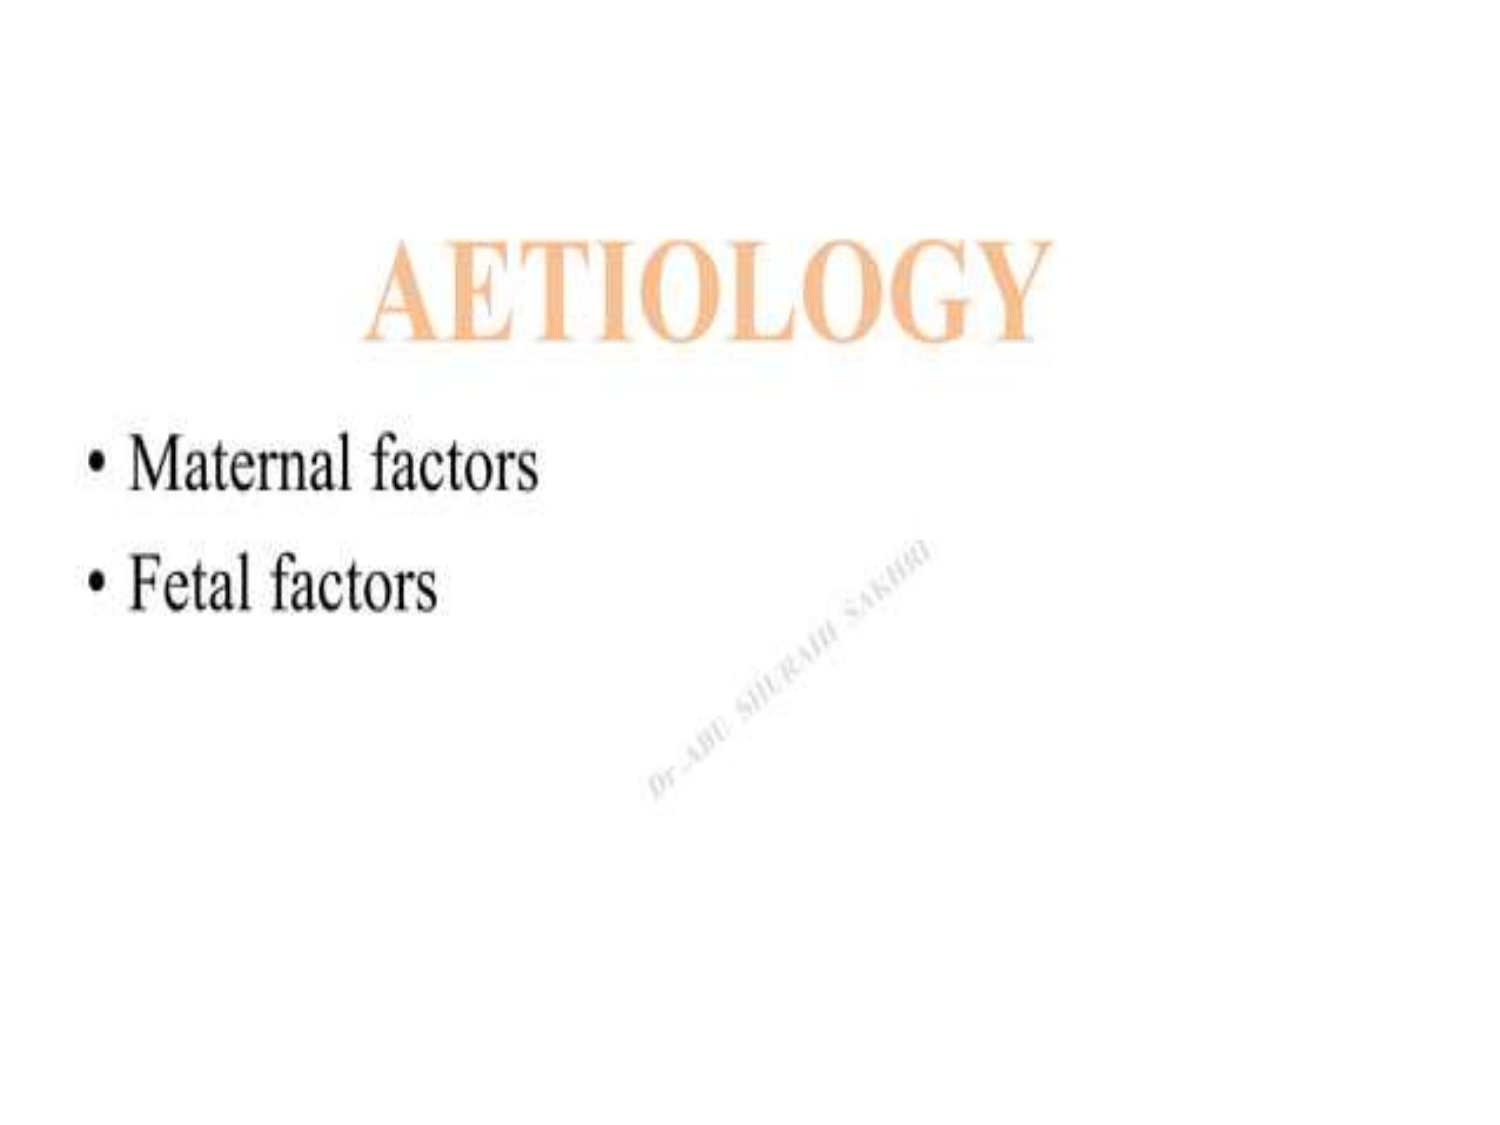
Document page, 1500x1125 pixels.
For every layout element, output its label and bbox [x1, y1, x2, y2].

picture [0, 139, 1500, 1125]
